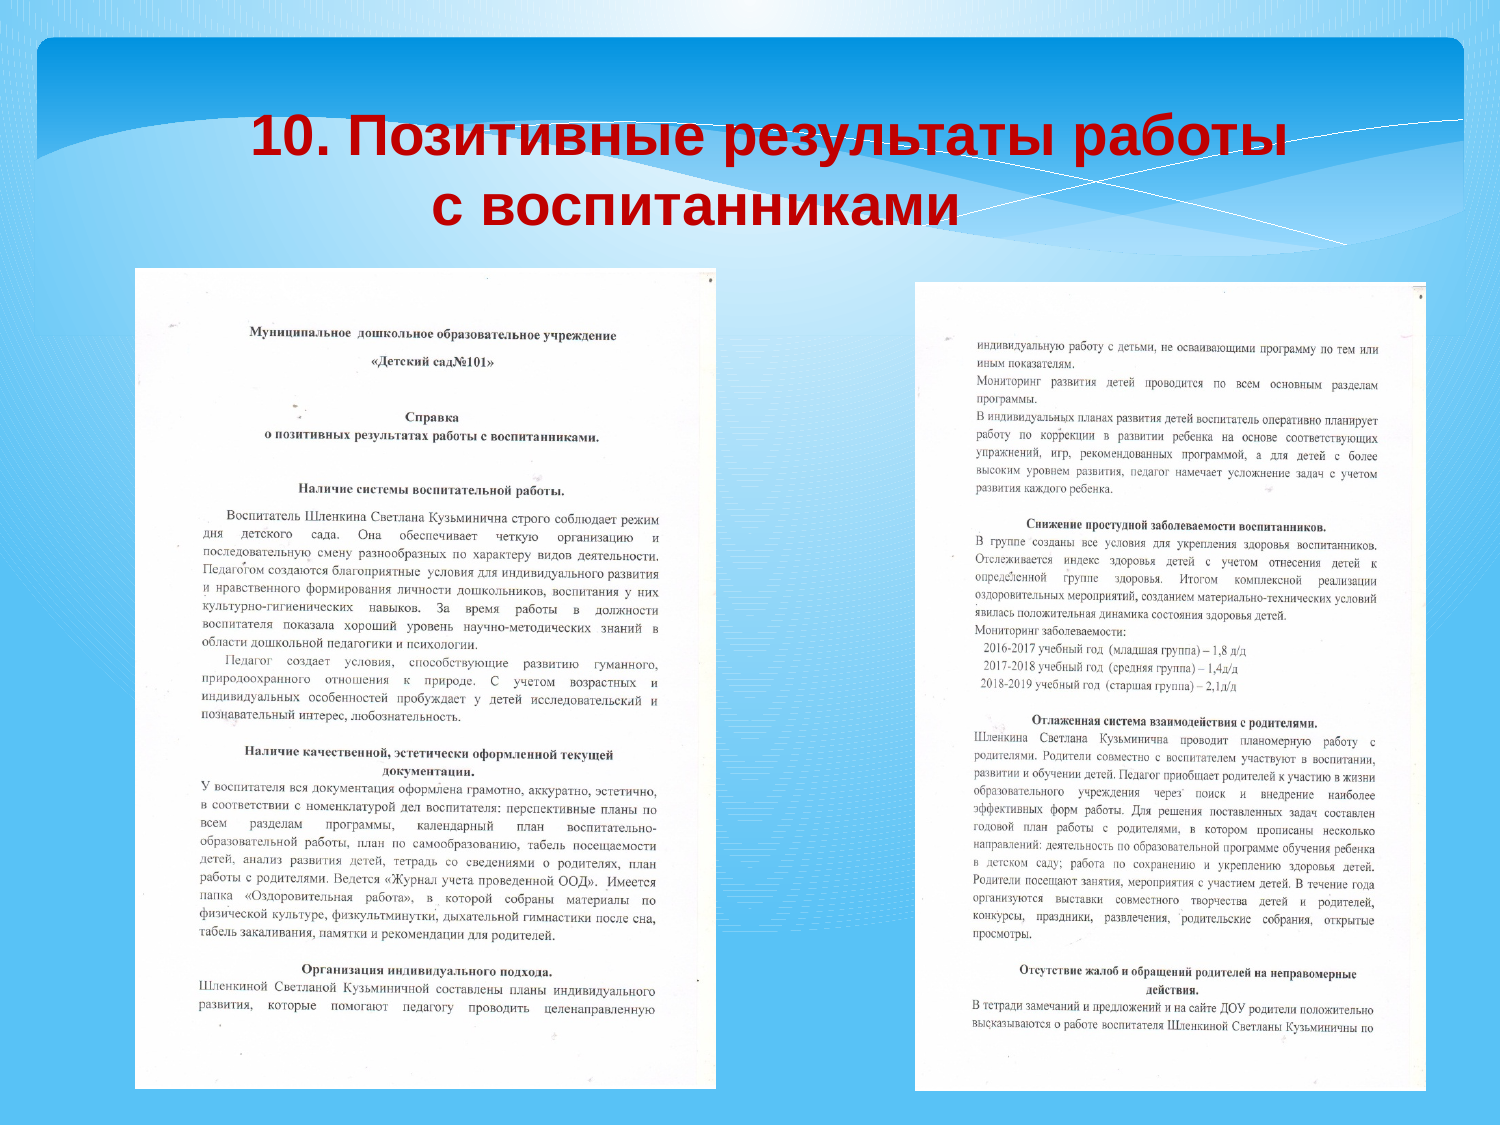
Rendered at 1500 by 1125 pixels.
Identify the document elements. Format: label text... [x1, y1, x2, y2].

text_box 10. Позитивные результаты работы c воспитанниками [64, 89, 1329, 245]
picture [915, 282, 1426, 1092]
text_box [135, 245, 1329, 335]
picture [135, 268, 716, 1090]
